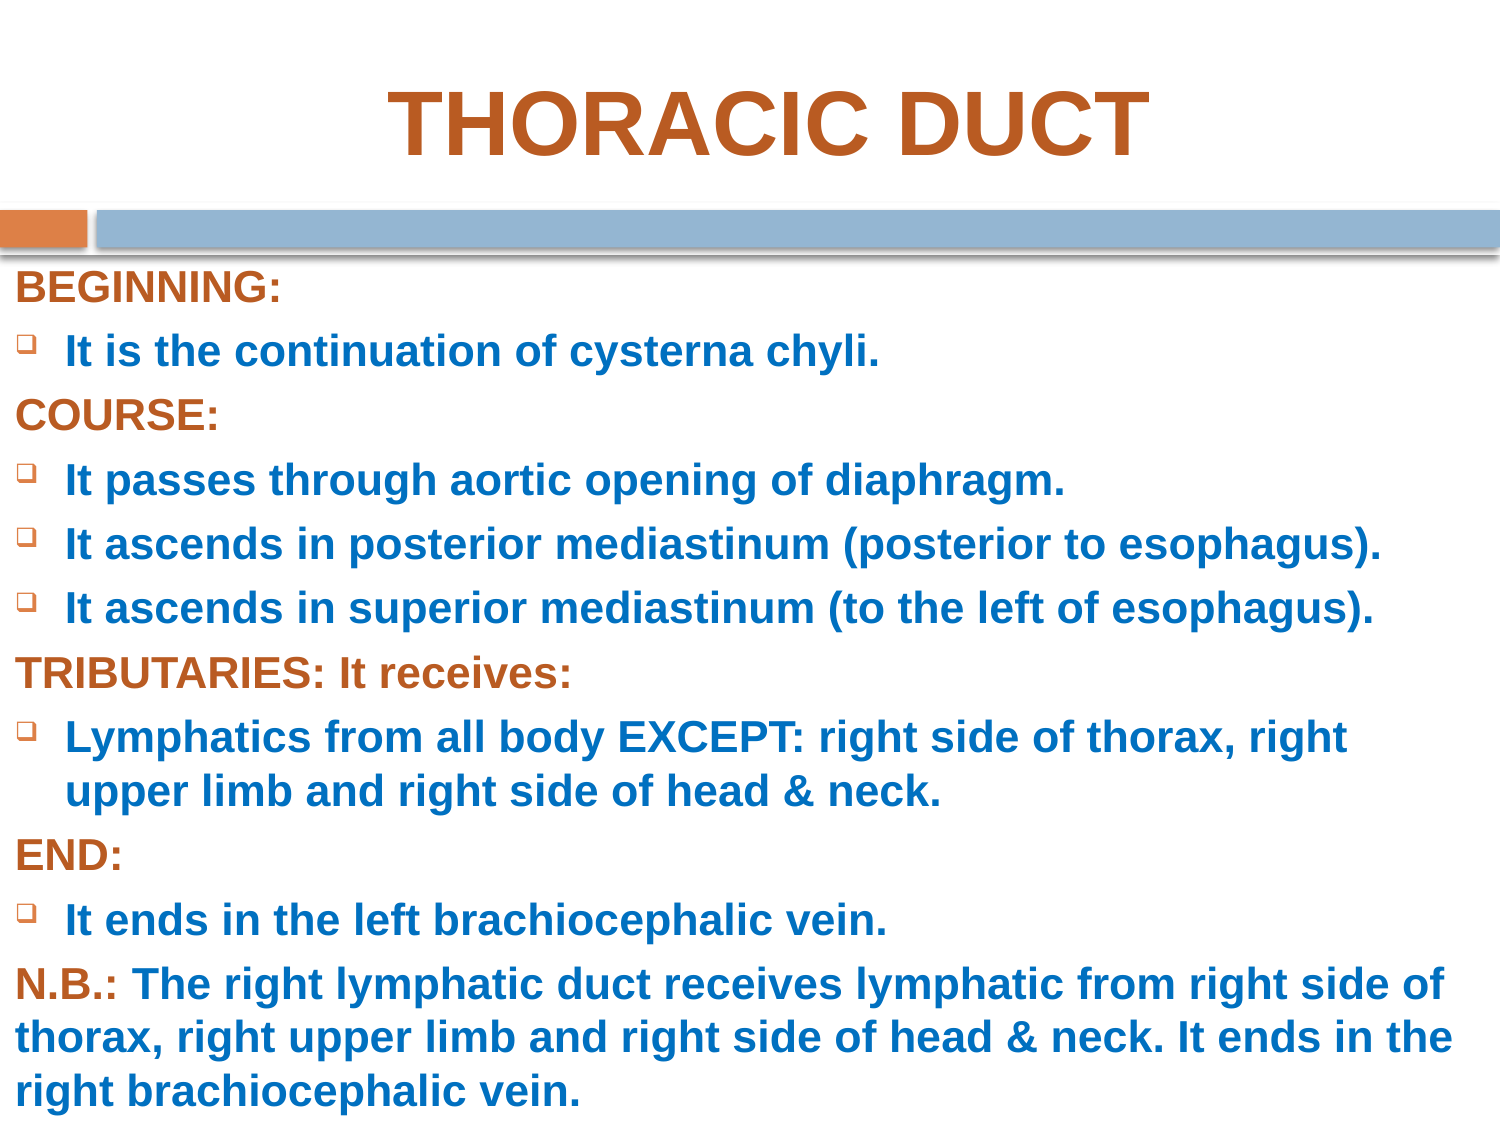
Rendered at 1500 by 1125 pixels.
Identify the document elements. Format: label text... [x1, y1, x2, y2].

title THORACIC DUCT [100, 37, 1438, 200]
list BEGINNING: It is the continuation of cysterna chyli. COURSE: It passes through aortic opening of diaphragm. It ascends in posterior mediastinum (posterior to esophagus). It ascends in superior mediastinum (to the left of esophagus). TRIBUTARIES: It receives: Lymphatics from all body EXCEPT: right side of thorax, right upper limb and right side of head & neck. END: It ends in the left brachiocephalic vein. N.B.: The right lymphatic duct receives lymphatic from right side of thorax, right upper limb and right side of head & neck. It ends in the right brachiocephalic vein. [0, 249, 1500, 1125]
